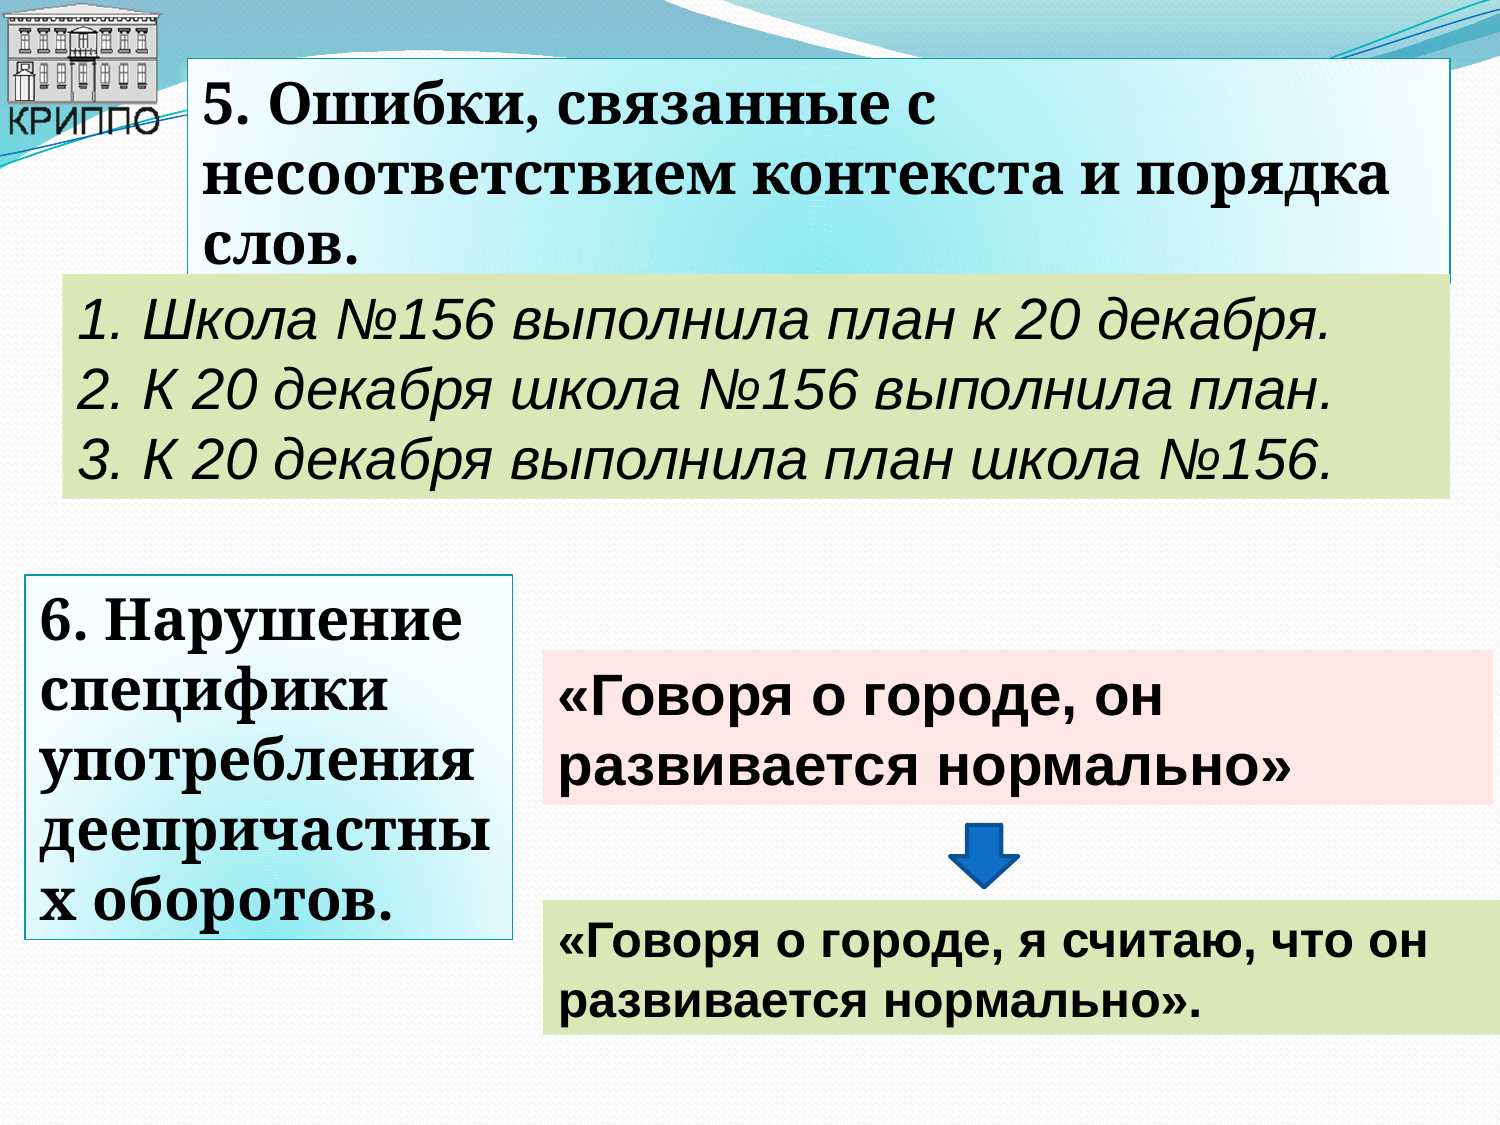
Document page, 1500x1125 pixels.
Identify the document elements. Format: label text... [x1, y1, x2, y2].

text_box «Говоря о городе, я считаю, что он развивается нор­мально». [543, 899, 1500, 1035]
picture [0, 2, 163, 137]
text_box 1. Школа №156 выполнила план к 20 декабря. 2. К 20 декабря школа №156 выполнила план. 3. К 20 декабря выполнила план школа №156. [62, 273, 1450, 499]
text_box 5. Ошибки, связанные с несоответствием контекста и порядка слов. [187, 58, 1451, 284]
text_box [948, 822, 1021, 889]
text_box «Говоря о городе, он развивается нормально» [543, 649, 1494, 805]
text_box 6. Нарушение специфики употребления деепричастных оборотов. [24, 574, 513, 940]
